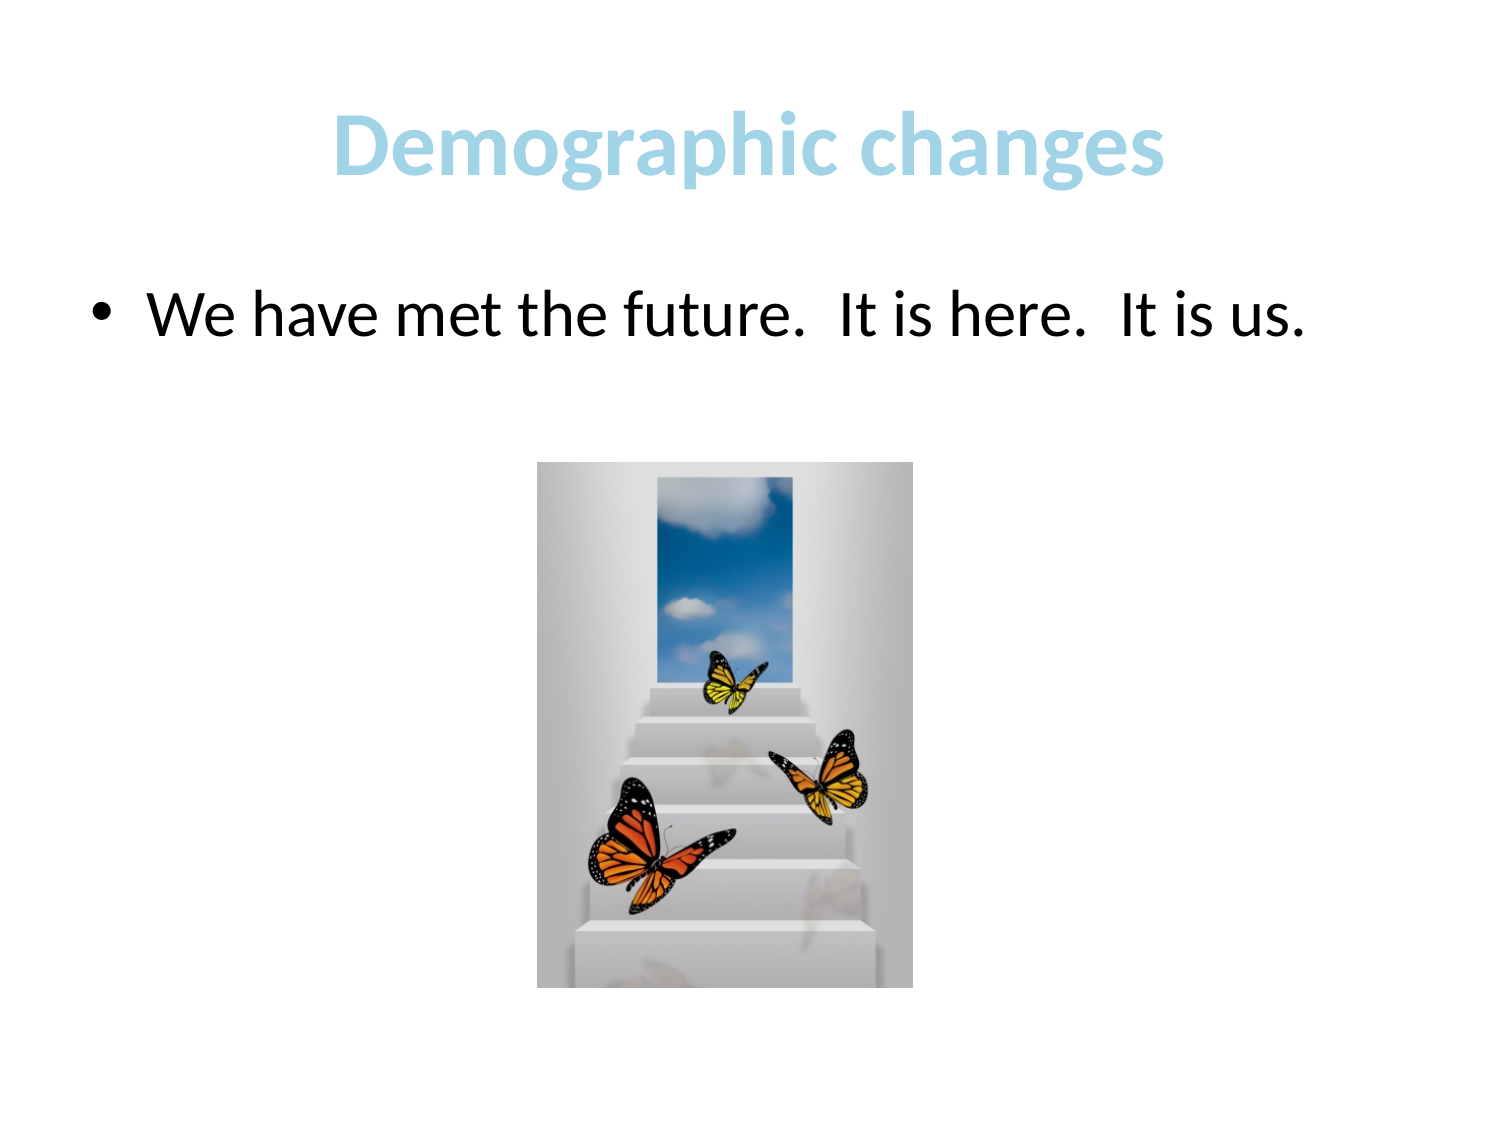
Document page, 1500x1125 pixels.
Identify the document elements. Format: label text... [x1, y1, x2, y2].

picture [537, 462, 913, 988]
title Demographic changes [75, 45, 1425, 233]
list We have met the future. It is here. It is us. [75, 262, 1425, 400]
